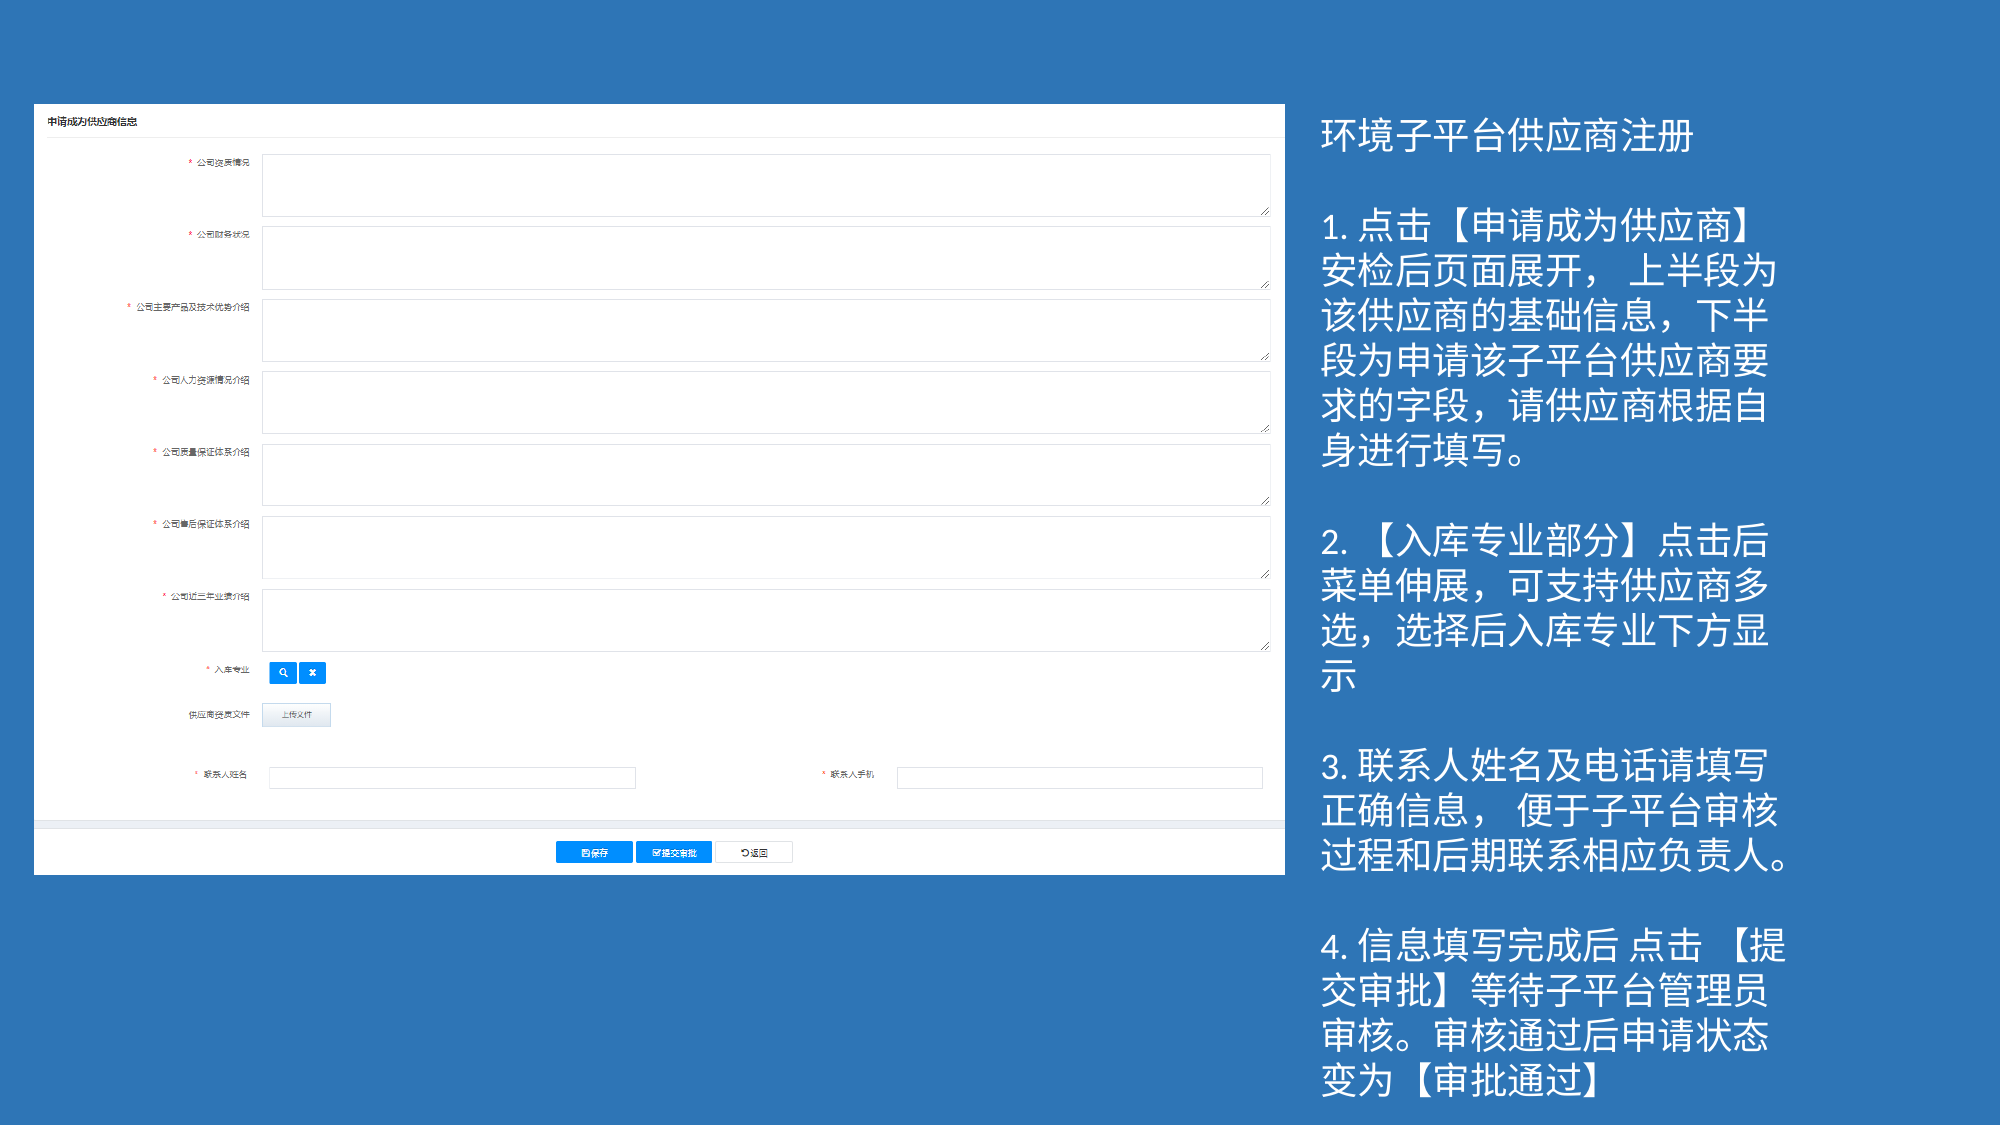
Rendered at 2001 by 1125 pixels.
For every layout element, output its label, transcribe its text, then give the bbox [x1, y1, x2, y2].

picture [34, 104, 1285, 875]
text_box 环境子平台供应商注册 1.点击【申请成为供应商】安检后页面展开， 上半段为该供应商的基础信息，下半段为申请该子平台供应商要求的字段，请供应商根据自身进行填写。 2.【入库专业部分】点击后菜单伸展，可支持供应商多选，选择后入库专业下方显示 3.联系人姓名及电话请填写正确信息， 便于子平台审核过程和后期联系相应负责人。 4.信息填写完成后 点击 【提交审批】等待子平台管理员审核。审核通过后申请状态变为【审批通过】 [1305, 104, 1815, 1110]
